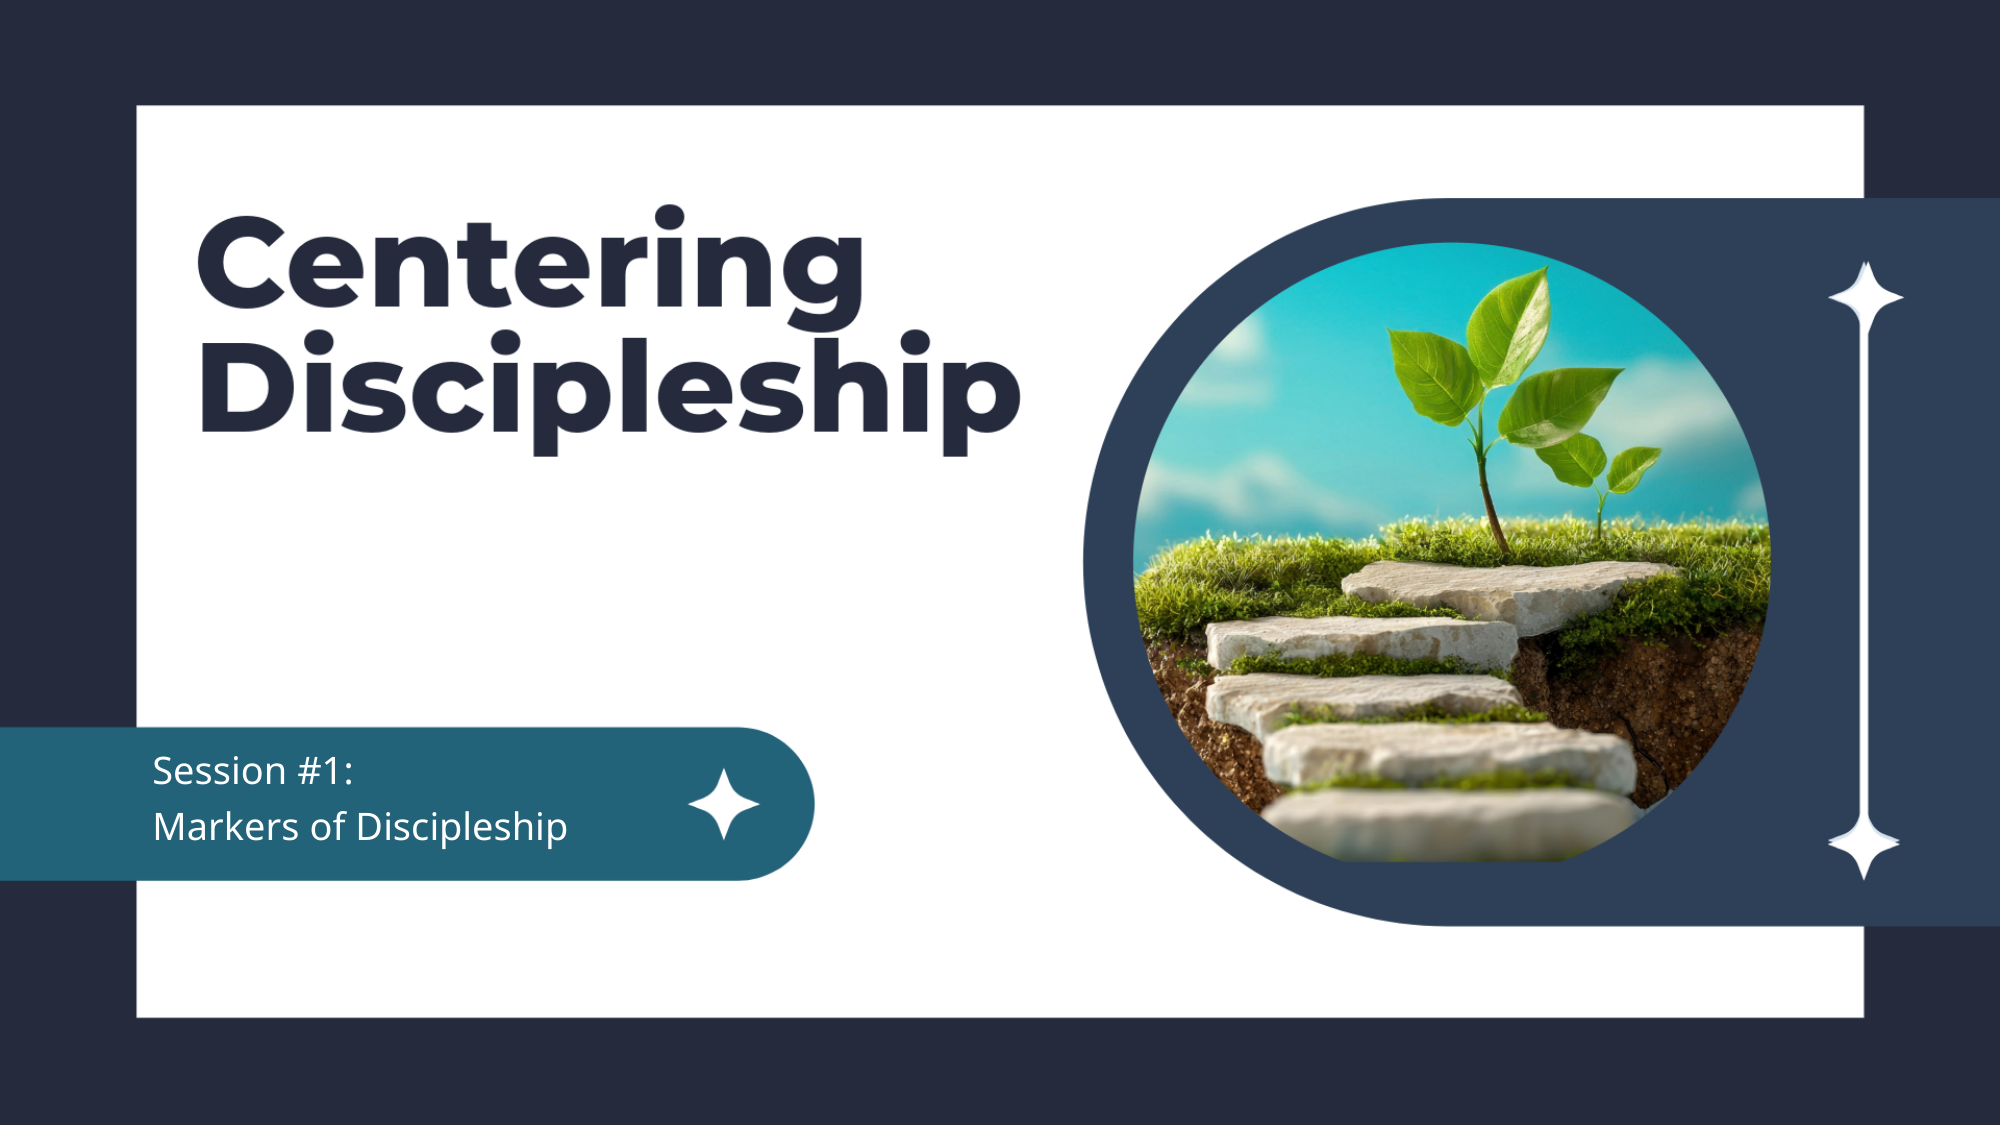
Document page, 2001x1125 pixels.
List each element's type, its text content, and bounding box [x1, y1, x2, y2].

picture [0, 0, 2000, 1125]
subtitle Session #1: Markers of Discipleship [137, 743, 714, 860]
